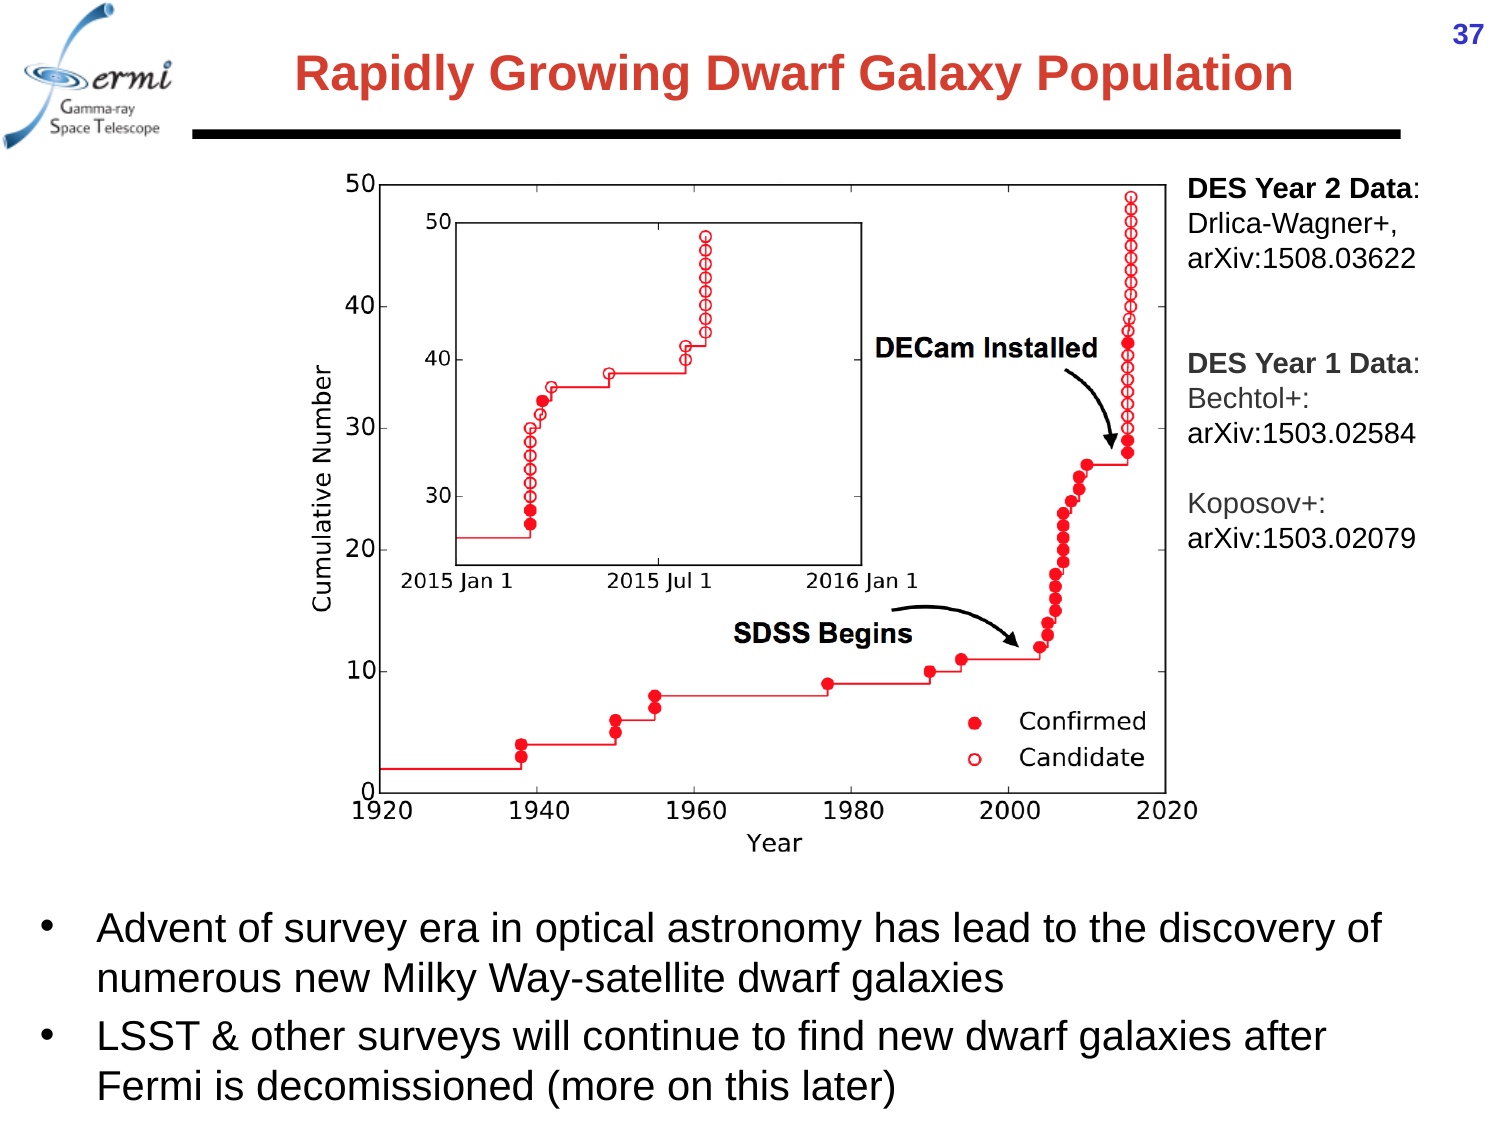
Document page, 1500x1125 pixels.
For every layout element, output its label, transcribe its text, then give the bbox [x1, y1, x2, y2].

list Advent of survey era in optical astronomy has lead to the discovery of numerous new Milky Way-satellite dwarf galaxies LSST & other surveys will continue to find new dwarf galaxies after Fermi is decomissioned (more on this later) [24, 893, 1450, 1125]
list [222, 162, 1276, 876]
text_box DES Year 2 Data: Drlica-Wagner+, arXiv:1508.03622 DES Year 1 Data: Bechtol+: arXiv:1503.02584 Koposov+: arXiv:1503.02079 [1273, 160, 1490, 598]
picture [0, 0, 174, 153]
title Rapidly Growing Dwarf Galaxy Population [185, 16, 1405, 125]
slide_number 37 [1413, 16, 1500, 50]
